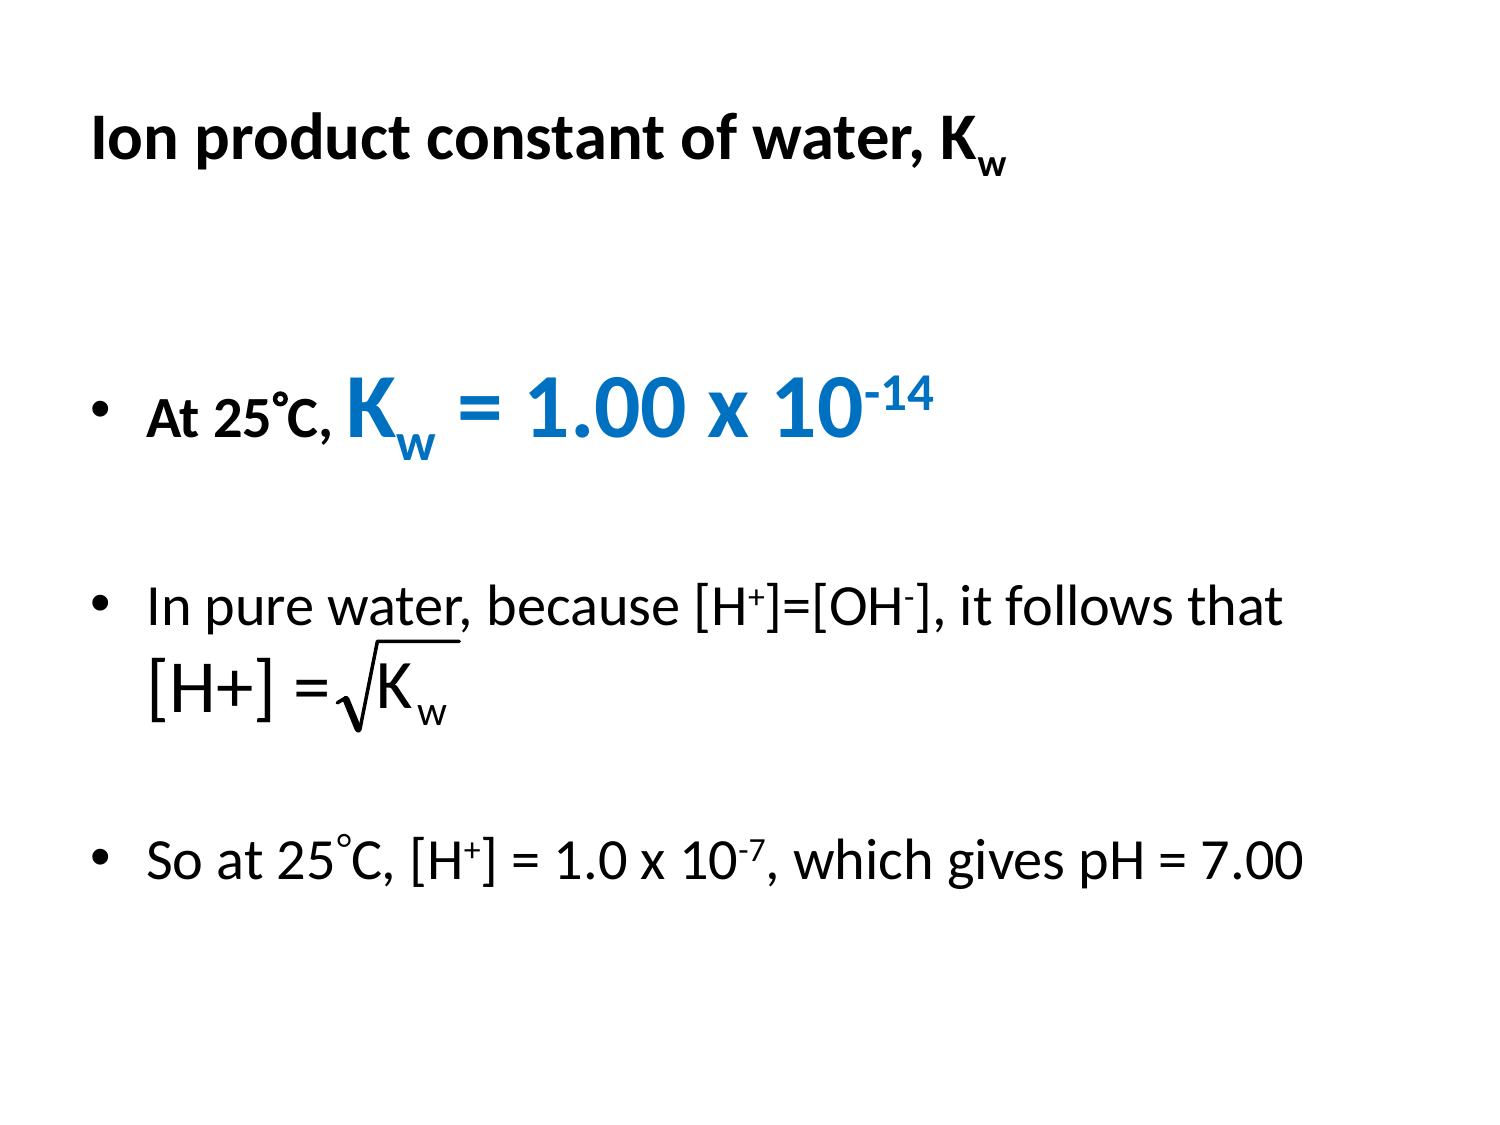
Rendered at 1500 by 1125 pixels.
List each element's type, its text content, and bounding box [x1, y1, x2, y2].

title Ion product constant of water, Kw [74, 44, 1426, 233]
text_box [321, 624, 476, 751]
list At 25C, Kw = 1.00 x 10-14 In pure water, because [H+]=[OH-], it follows that [H+] = So at 25C, [H+] = 1.0 x 10-7, which gives pH = 7.00 [74, 249, 1426, 1056]
